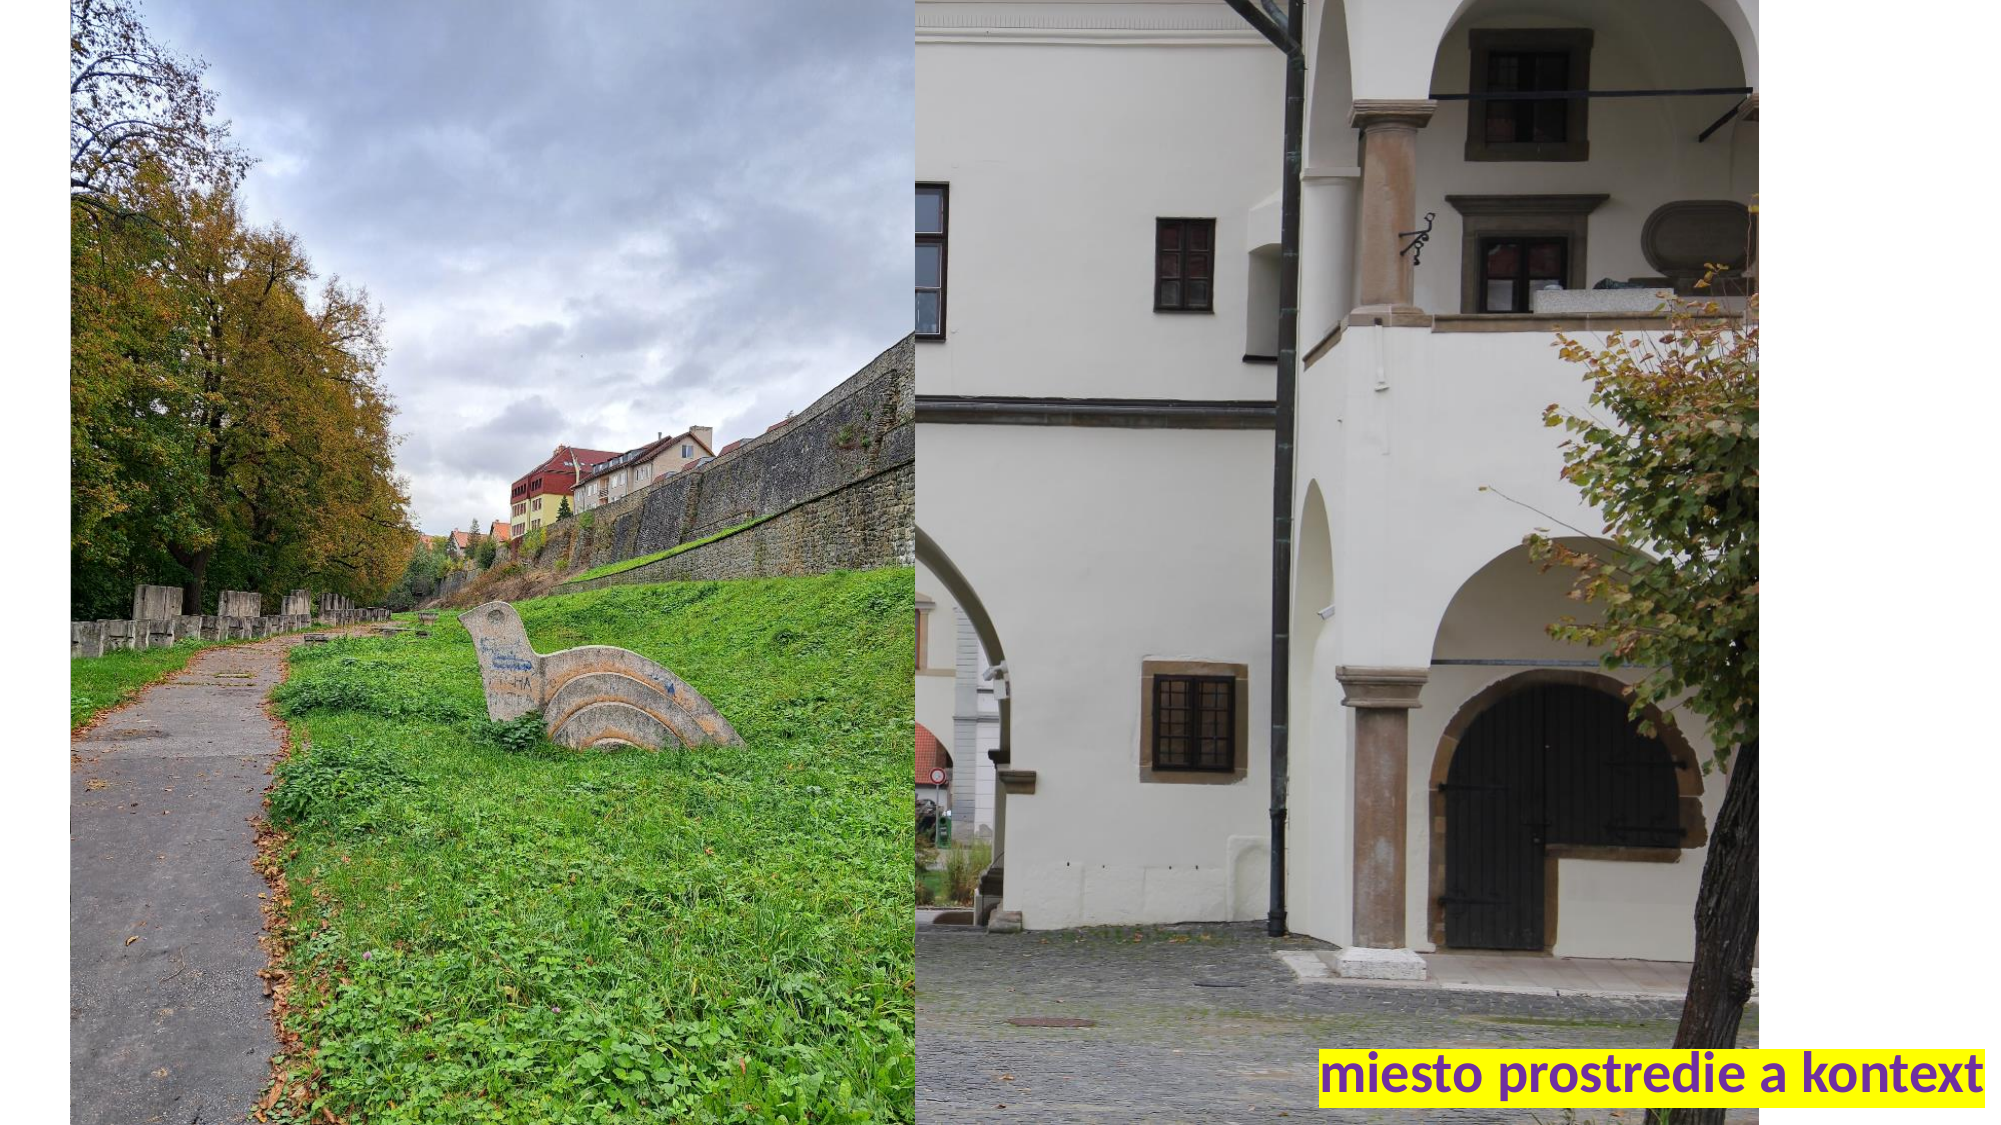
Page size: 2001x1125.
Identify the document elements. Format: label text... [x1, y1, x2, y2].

text_box miesto prostredie a kontext [1759, 1022, 2000, 1125]
picture [0, 0, 1759, 1125]
